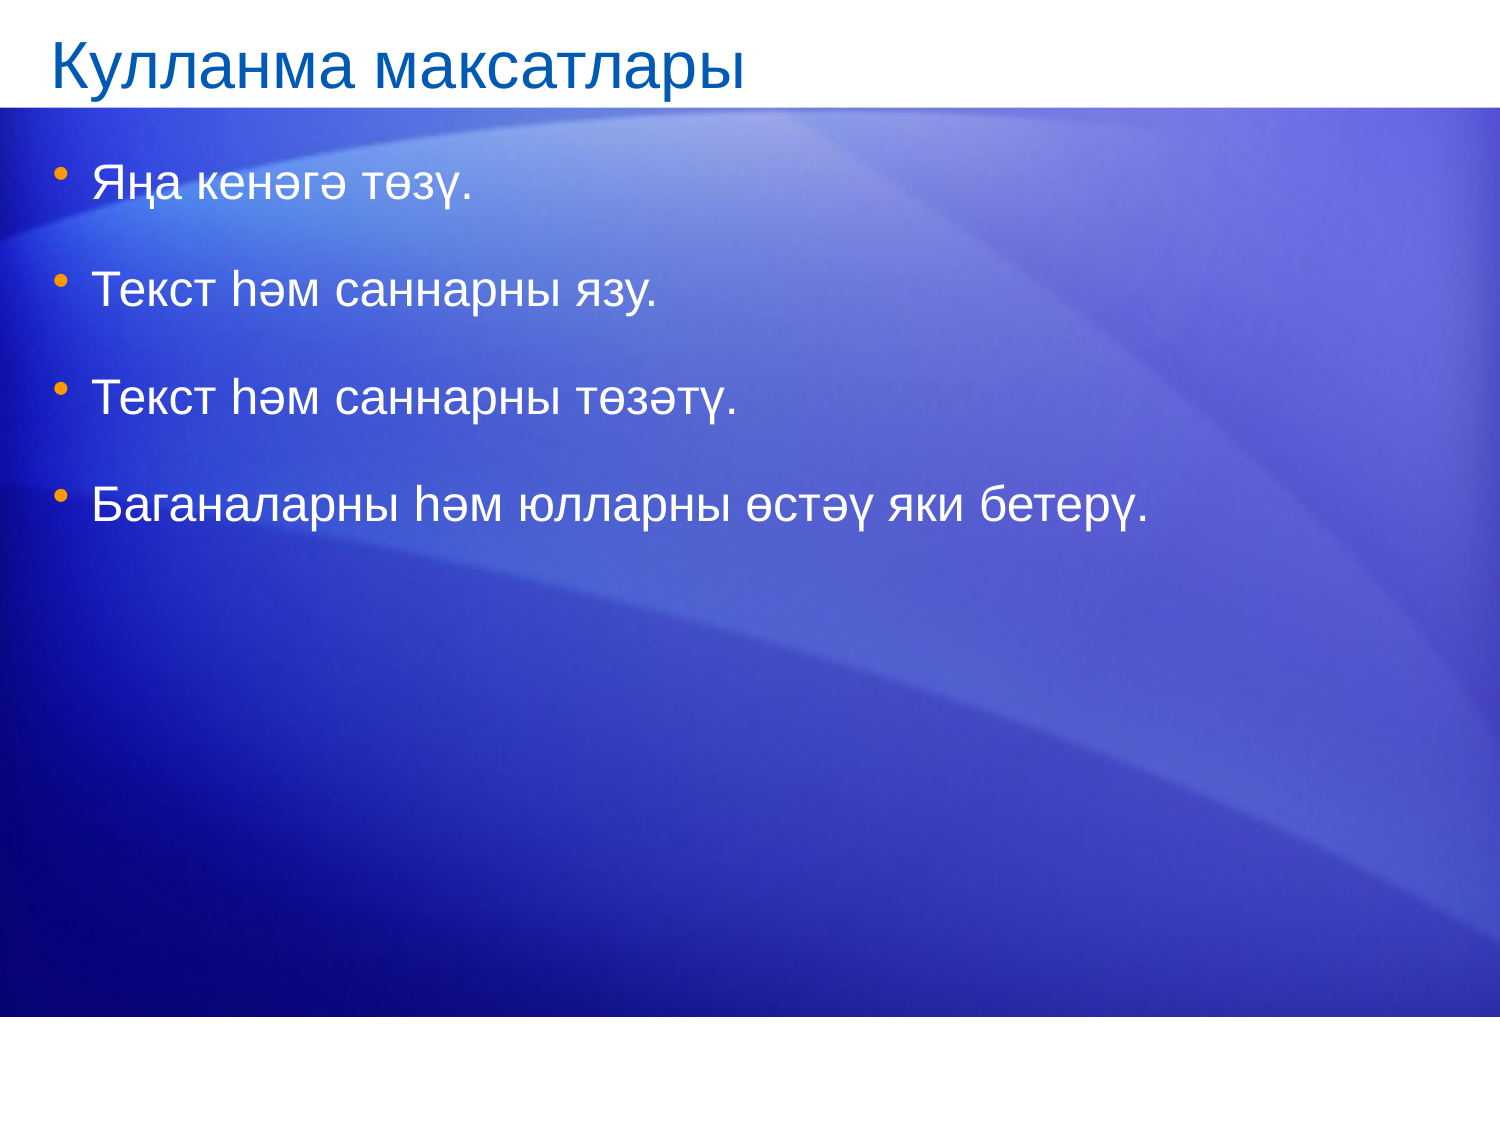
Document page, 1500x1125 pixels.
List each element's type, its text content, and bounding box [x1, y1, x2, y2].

list Яңа кенәгә төзү. Текст һәм саннарны язу. Текст һәм саннарны төзәтү. Баганаларны һәм юлларны өстәү яки бетерү. [37, 141, 1421, 907]
title Кулланма максатлары [34, 11, 1386, 113]
picture [0, 108, 1500, 1017]
